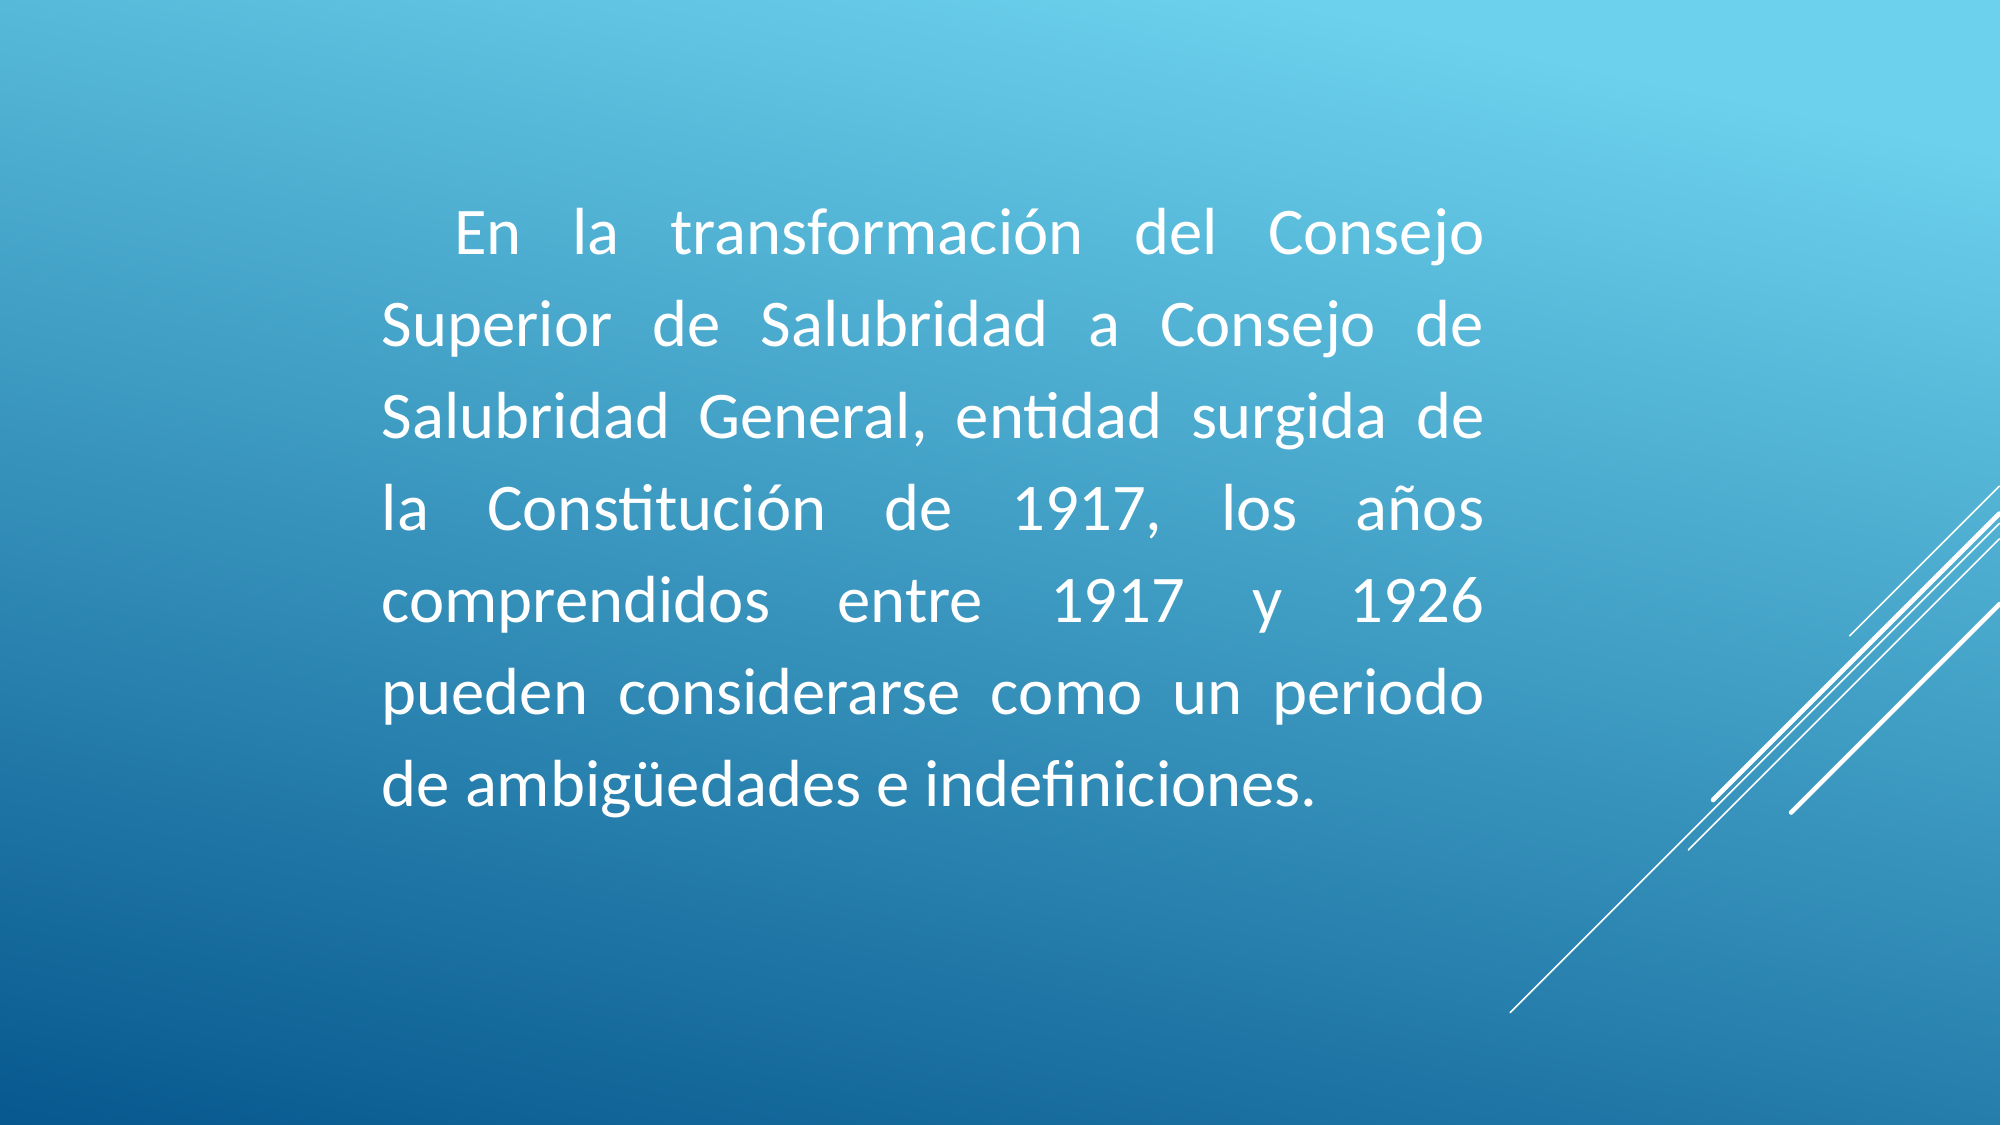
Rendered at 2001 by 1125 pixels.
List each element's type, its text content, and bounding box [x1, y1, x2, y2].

text_box En la transformación del Consejo Superior de Salubridad a Consejo de Salubridad General, entidad surgida de la Constitución de 1917, los años comprendidos entre 1917 y 1926 pueden considerarse como un periodo de ambigüedades e indefiniciones. [292, 168, 1500, 827]
